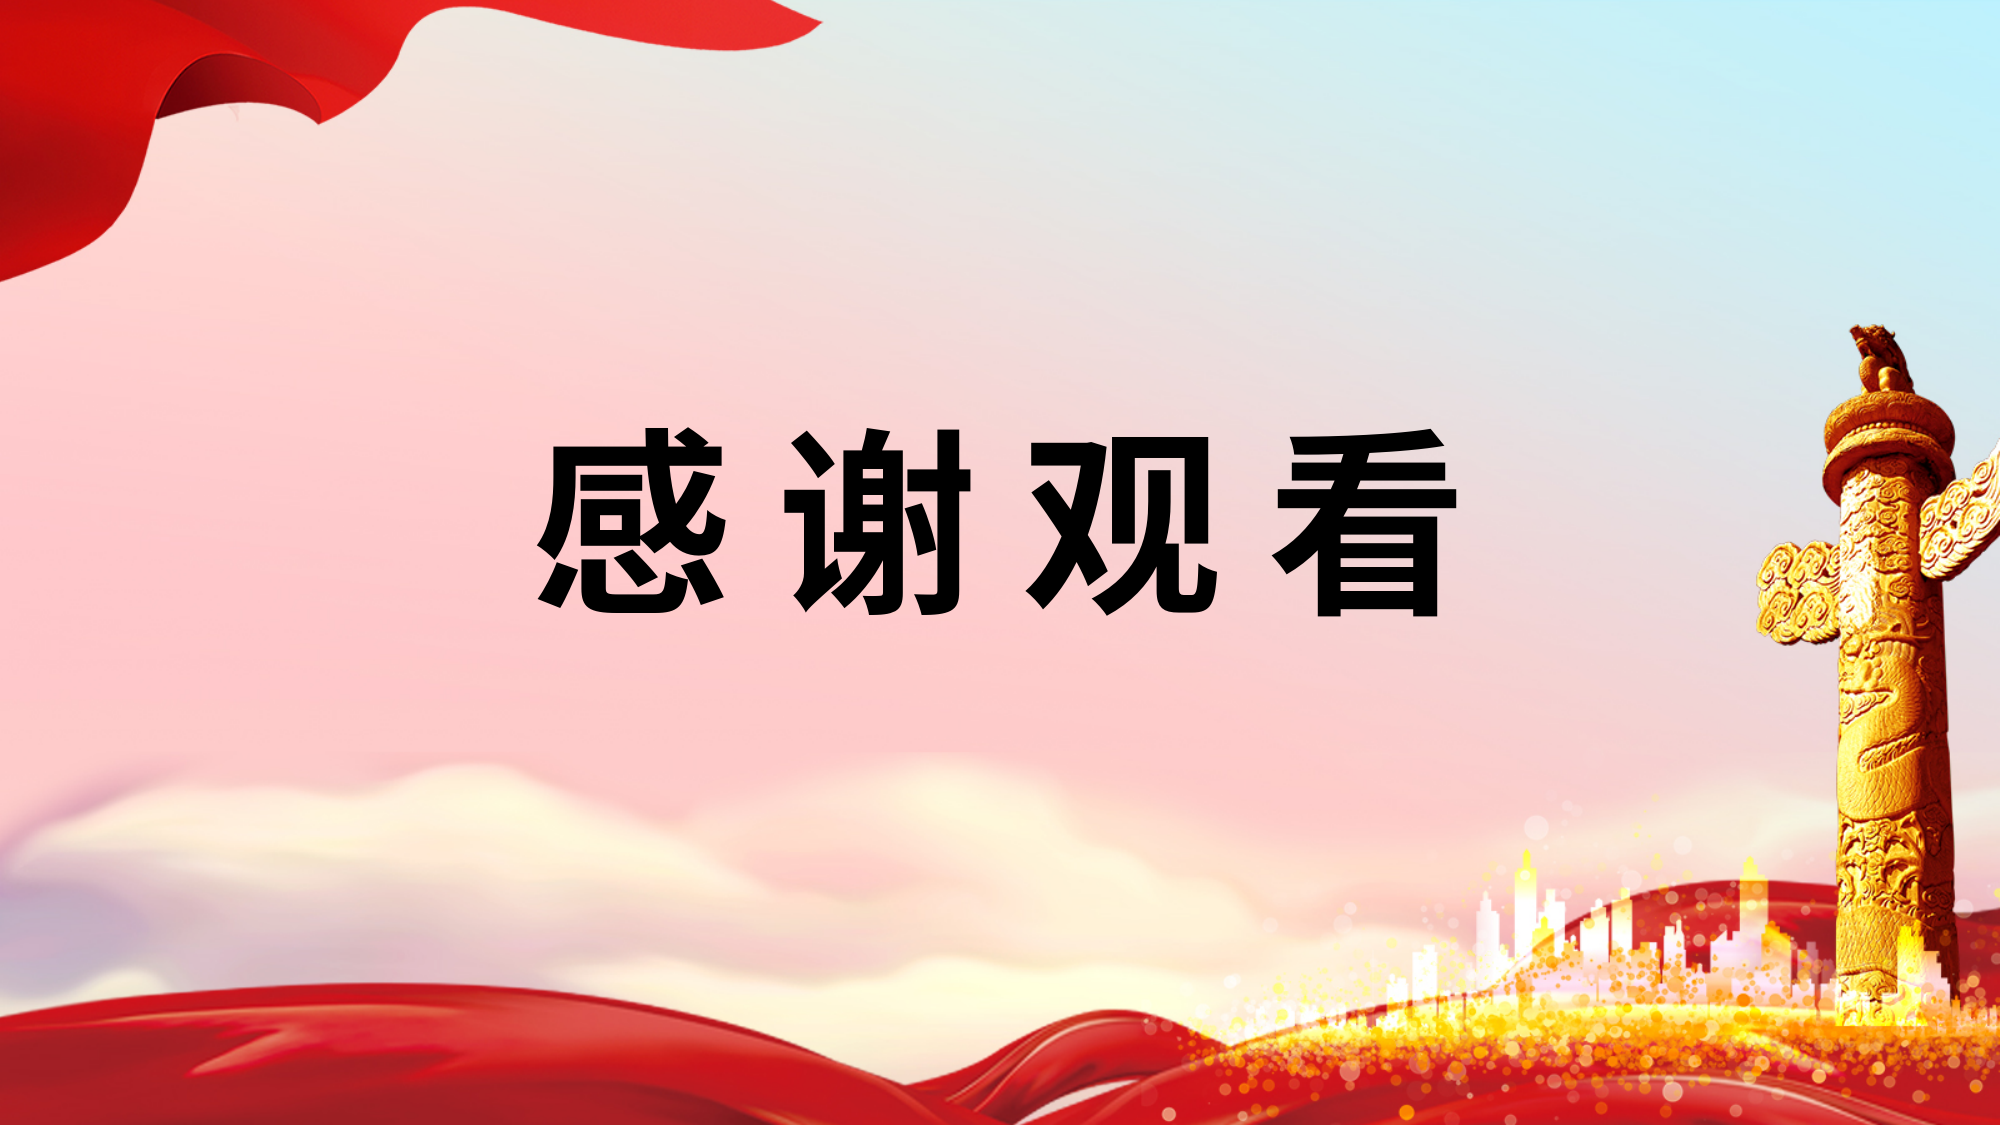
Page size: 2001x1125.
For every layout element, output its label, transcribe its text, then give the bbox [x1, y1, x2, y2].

text_box 感 谢 观 看 [531, 398, 1469, 639]
picture [0, 0, 2000, 1125]
